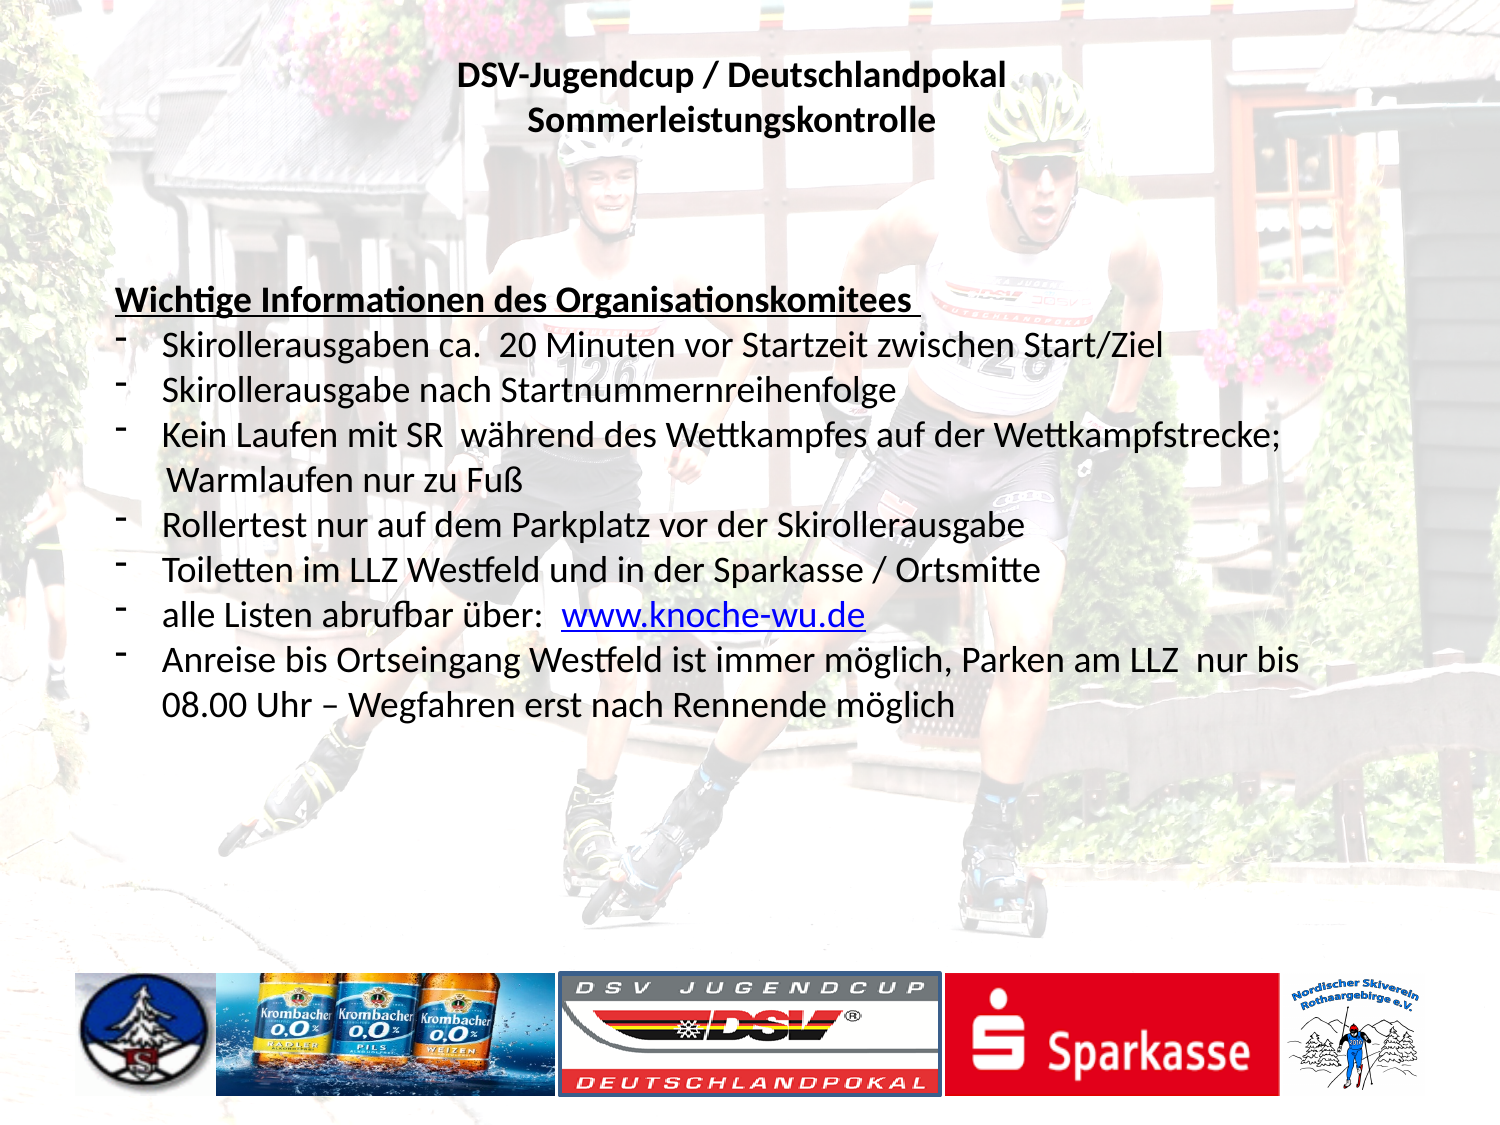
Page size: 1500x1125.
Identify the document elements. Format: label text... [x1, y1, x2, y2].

picture [945, 973, 1280, 1096]
picture [1283, 973, 1425, 1096]
text_box Wichtige Informationen des Organisationskomitees Skirollerausgaben ca. 20 Minuten vor Startzeit zwischen Start/Ziel Skirollerausgabe nach Startnummernreihenfolge Kein Laufen mit SR während des Wettkampfes auf der Wettkampfstrecke; Warmlaufen nur zu Fuß Rollertest nur auf dem Parkplatz vor der Skirollerausgabe Toiletten im LLZ Westfeld und in der Sparkasse / Ortsmitte alle Listen abrufbar über: www.knoche-wu.de Anreise bis Ortseingang Westfeld ist immer möglich, Parken am LLZ nur bis 08.00 Uhr – Wegfahren erst nach Rennende möglich [100, 267, 1365, 822]
picture [75, 973, 555, 1096]
picture [562, 976, 938, 1093]
